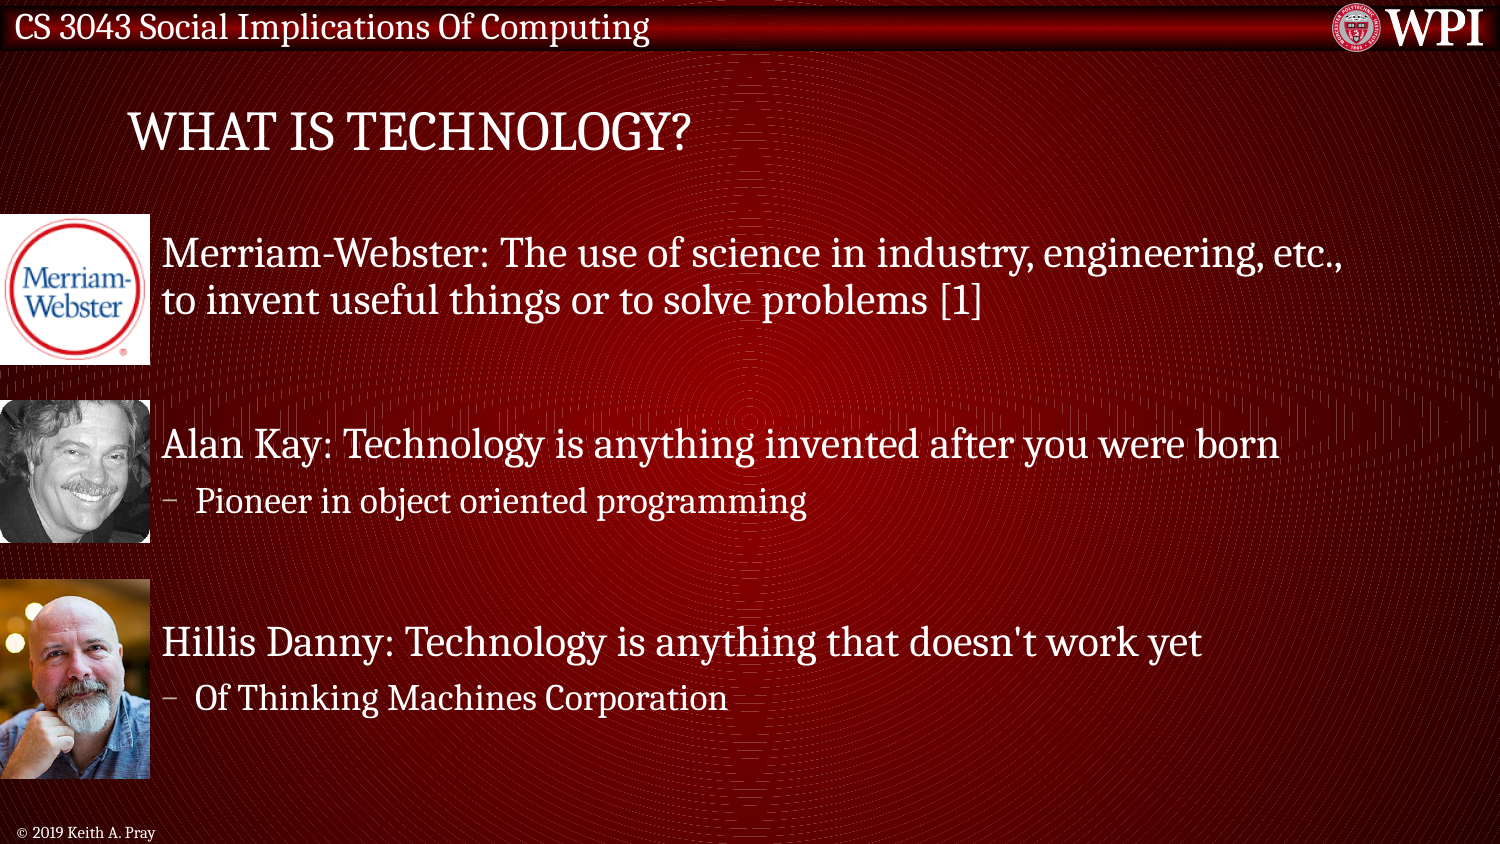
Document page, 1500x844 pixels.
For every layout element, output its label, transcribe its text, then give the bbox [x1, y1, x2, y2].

title What is Technology? [112, 59, 1388, 210]
picture [0, 214, 151, 366]
footer © 2019 Keith A. Pray [0, 819, 913, 844]
picture [0, 578, 151, 780]
picture [1332, 3, 1483, 52]
list Merriam-Webster: The use of science in industry, engineering, etc., to invent useful things or to solve problems [1] Alan Kay: Technology is anything invented after you were born Pioneer in object oriented programming Hillis Danny: Technology is anything that doesn't work yet Of Thinking Machines Corporation [112, 221, 1388, 772]
picture [0, 399, 151, 544]
